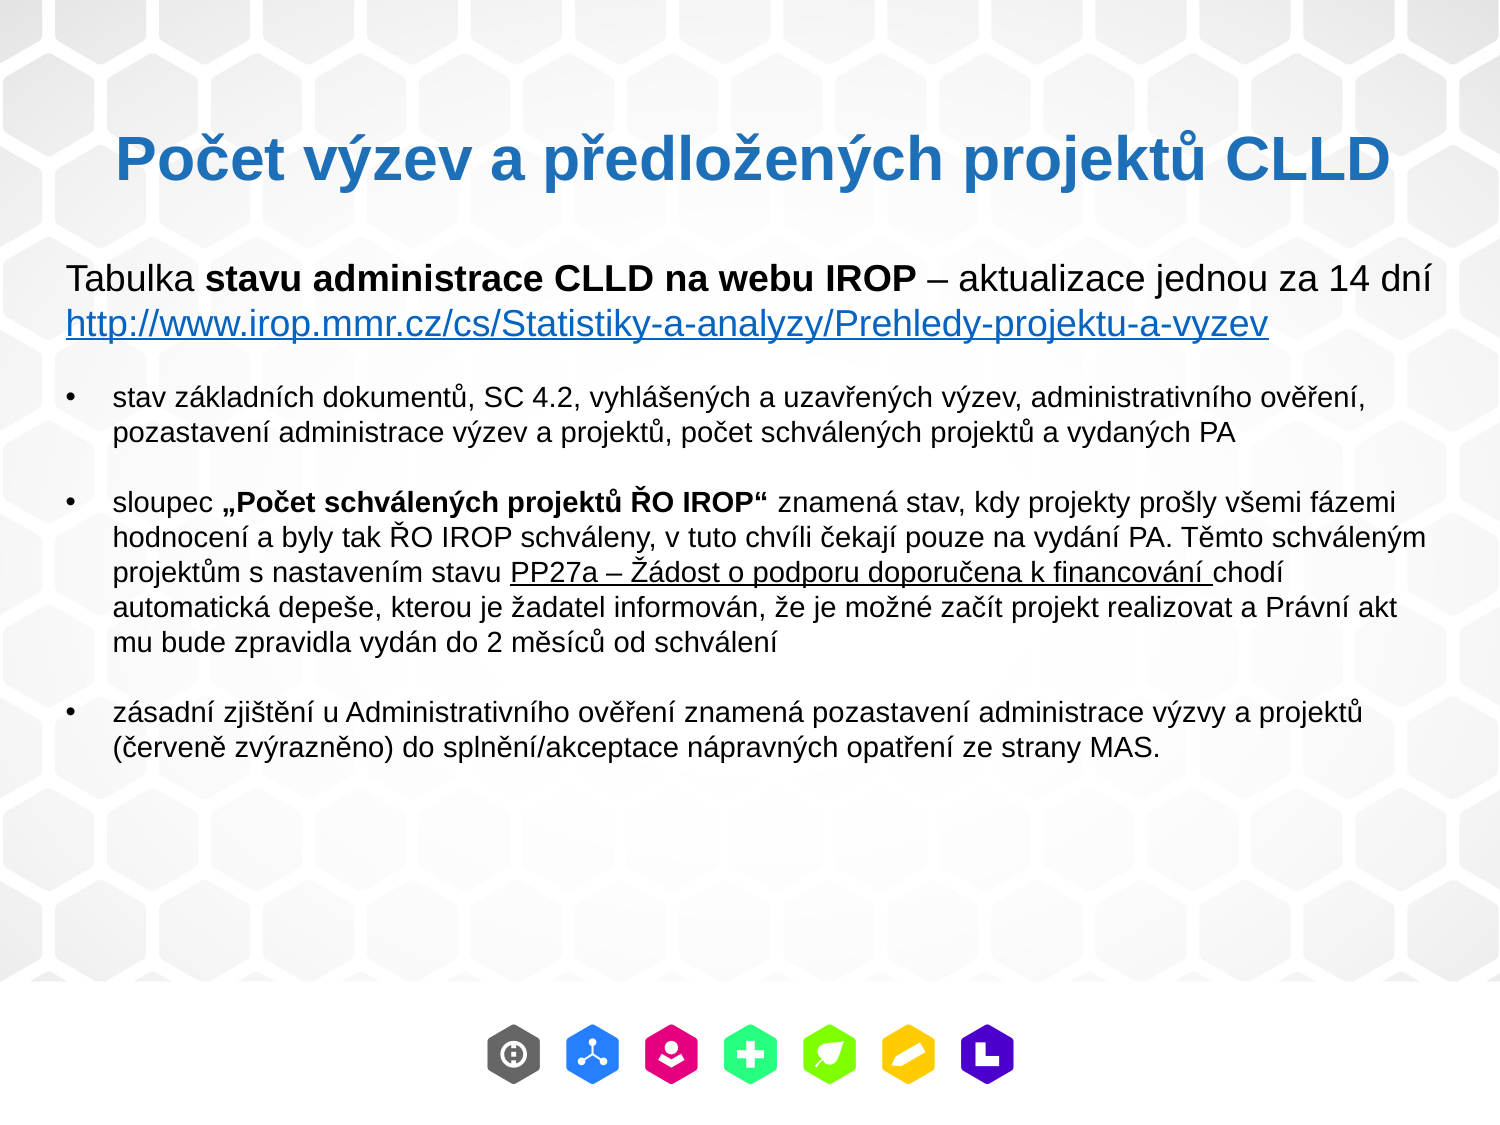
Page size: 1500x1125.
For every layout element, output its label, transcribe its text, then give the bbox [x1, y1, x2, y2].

text_box Tabulka stavu administrace CLLD na webu IROP – aktualizace jednou za 14 dní http://www.irop.mmr.cz/cs/Statistiky-a-analyzy/Prehledy-projektu-a-vyzev stav základních dokumentů, SC 4.2, vyhlášených a uzavřených výzev, administrativního ověření, pozastavení administrace výzev a projektů, počet schválených projektů a vydaných PA sloupec „Počet schválených projektů ŘO IROP“ znamená stav, kdy projekty prošly všemi fázemi hodnocení a byly tak ŘO IROP schváleny, v tuto chvíli čekají pouze na vydání PA. Těmto schváleným projektům s nastavením stavu PP27a – Žádost o podporu doporučena k financování chodí automatická depeše, kterou je žadatel informován, že je možné začít projekt realizovat a Právní akt mu bude zpravidla vydán do 2 měsíců od schválení zásadní zjištění u Administrativního ověření znamená pozastavení administrace výzvy a projektů (červeně zvýrazněno) do splnění/akceptace nápravných opatření ze strany MAS. [50, 246, 1459, 851]
text_box Počet výzev a předložených projektů CLLD [87, 118, 1422, 202]
picture [0, 0, 1500, 1125]
